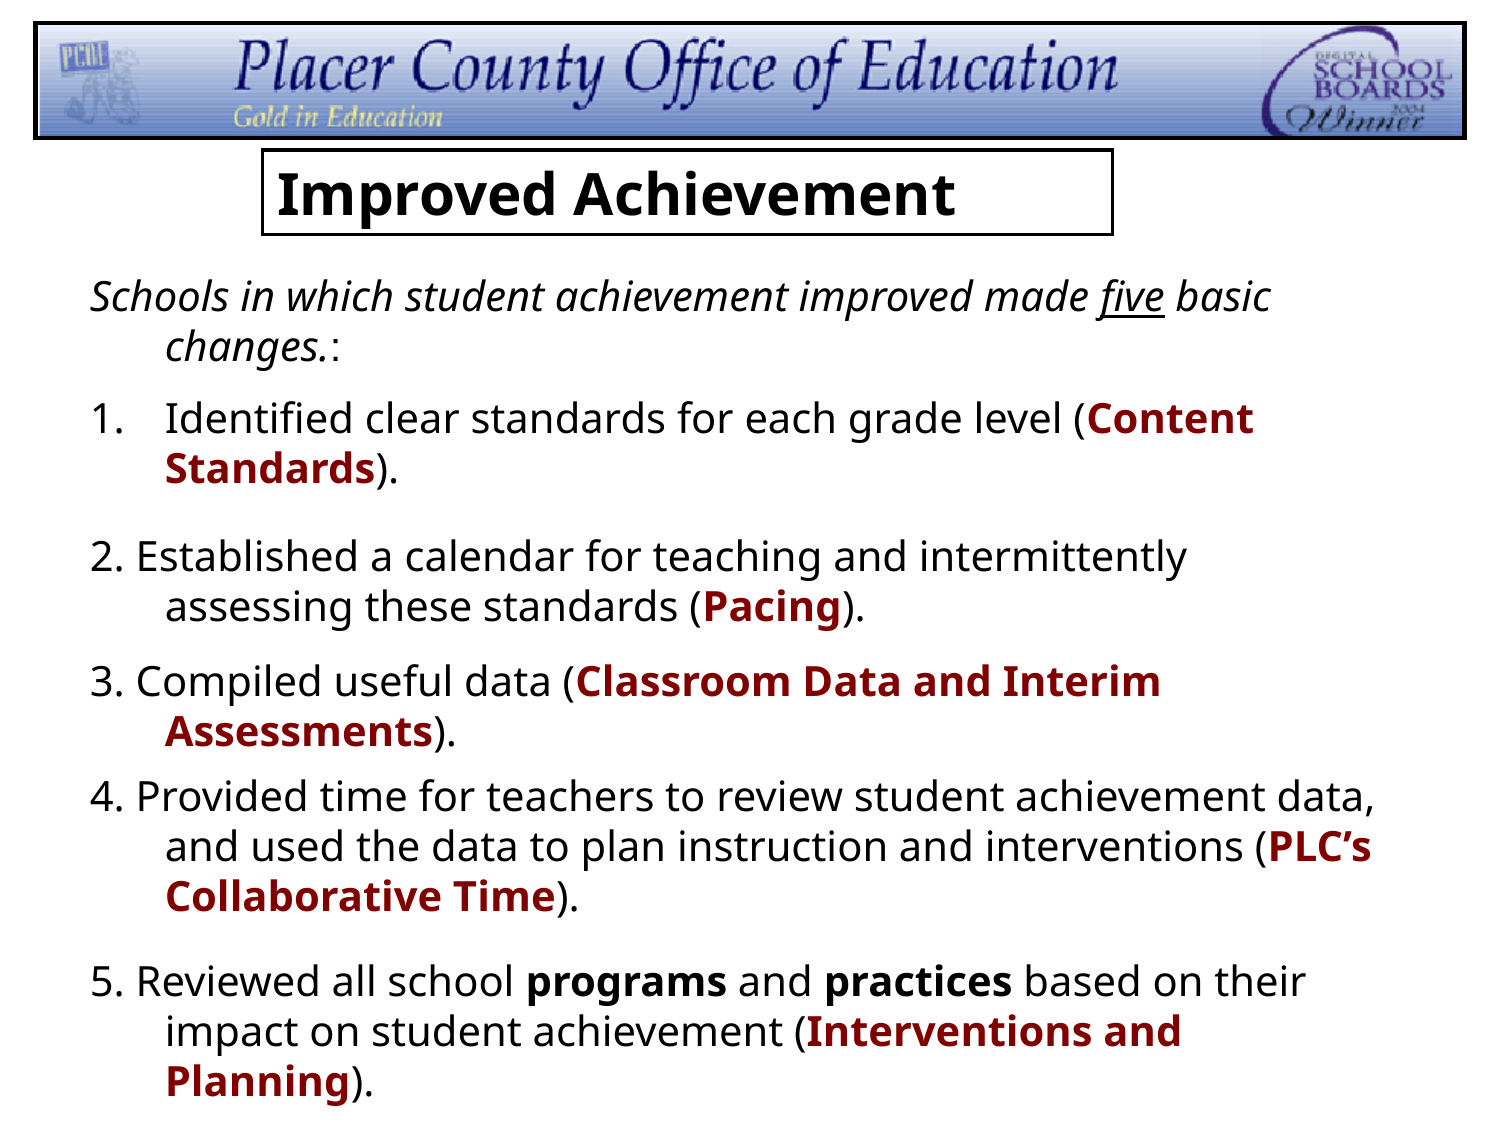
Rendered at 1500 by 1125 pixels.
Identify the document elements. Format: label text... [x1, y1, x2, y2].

text_box 3. Compiled useful data (Classroom Data and Interim Assessments). [75, 647, 1400, 762]
text_box 2. Established a calendar for teaching and intermittently assessing these standards (Pacing). [75, 522, 1400, 638]
text_box 4. Provided time for teachers to review student achievement data, and used the data to plan instruction and interventions (PLC’s Collaborative Time). [75, 762, 1400, 928]
text_box 5. Reviewed all school programs and practices based on their impact on student achievement (Interventions and Planning). [75, 947, 1400, 1113]
text_box Improved Achievement [262, 149, 1113, 235]
picture [37, 24, 1463, 137]
text_box Identified clear standards for each grade level (Content Standards). [75, 384, 1400, 500]
text_box Schools in which student achievement improved made five basic changes.: [75, 262, 1400, 378]
